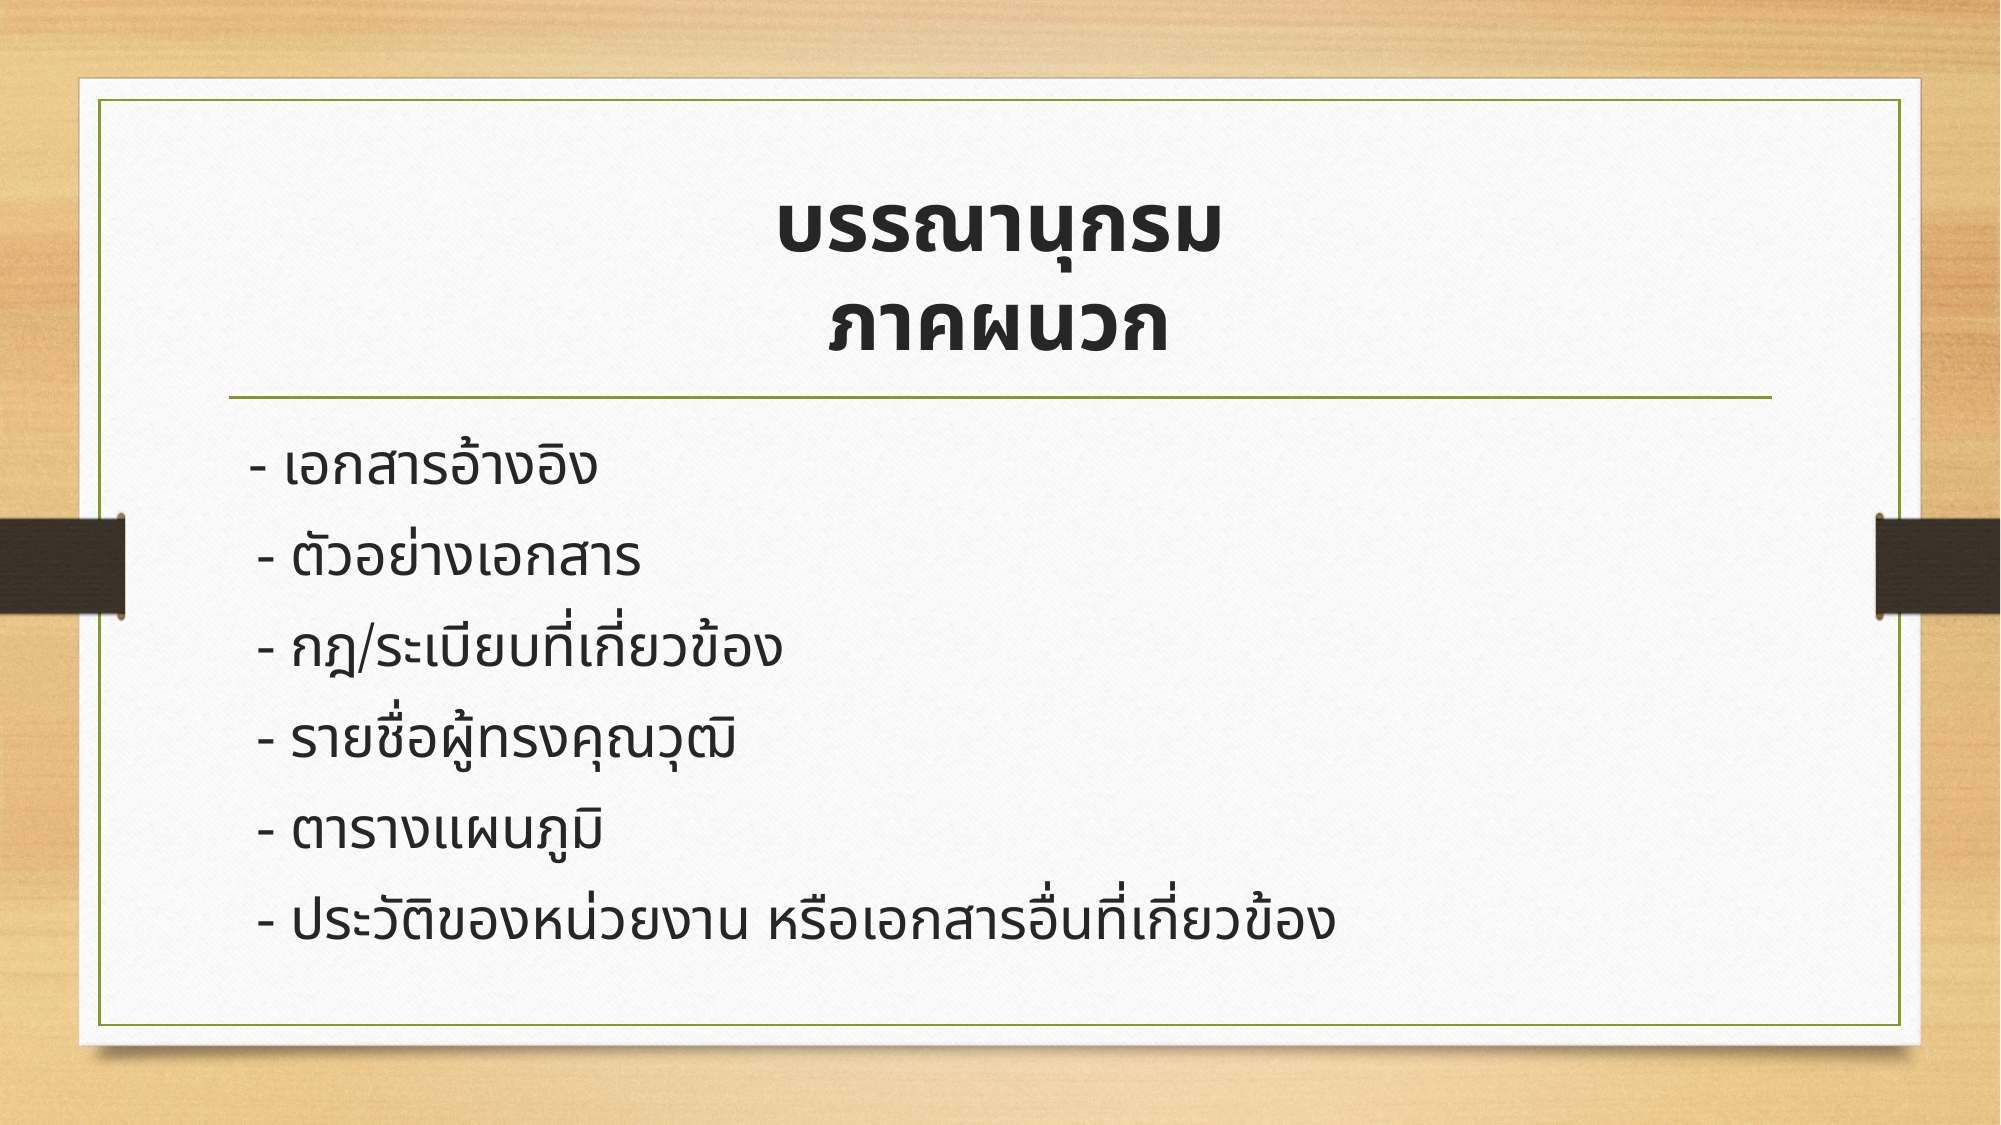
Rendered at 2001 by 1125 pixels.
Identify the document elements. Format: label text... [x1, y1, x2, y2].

picture [0, 0, 2001, 1125]
list - เอกสารอ้างอิง - ตัวอย่างเอกสาร - กฎ/ระเบียบที่เกี่ยวข้อง - รายชื่อผู้ทรงคุณวุฒิ - ตารางแผนภูมิ - ประวัติของหน่วยงาน หรือเอกสารอื่นที่เกี่ยวข้อง [212, 419, 1788, 964]
title บรรณานุกรม ภาคผนวก [212, 161, 1788, 375]
